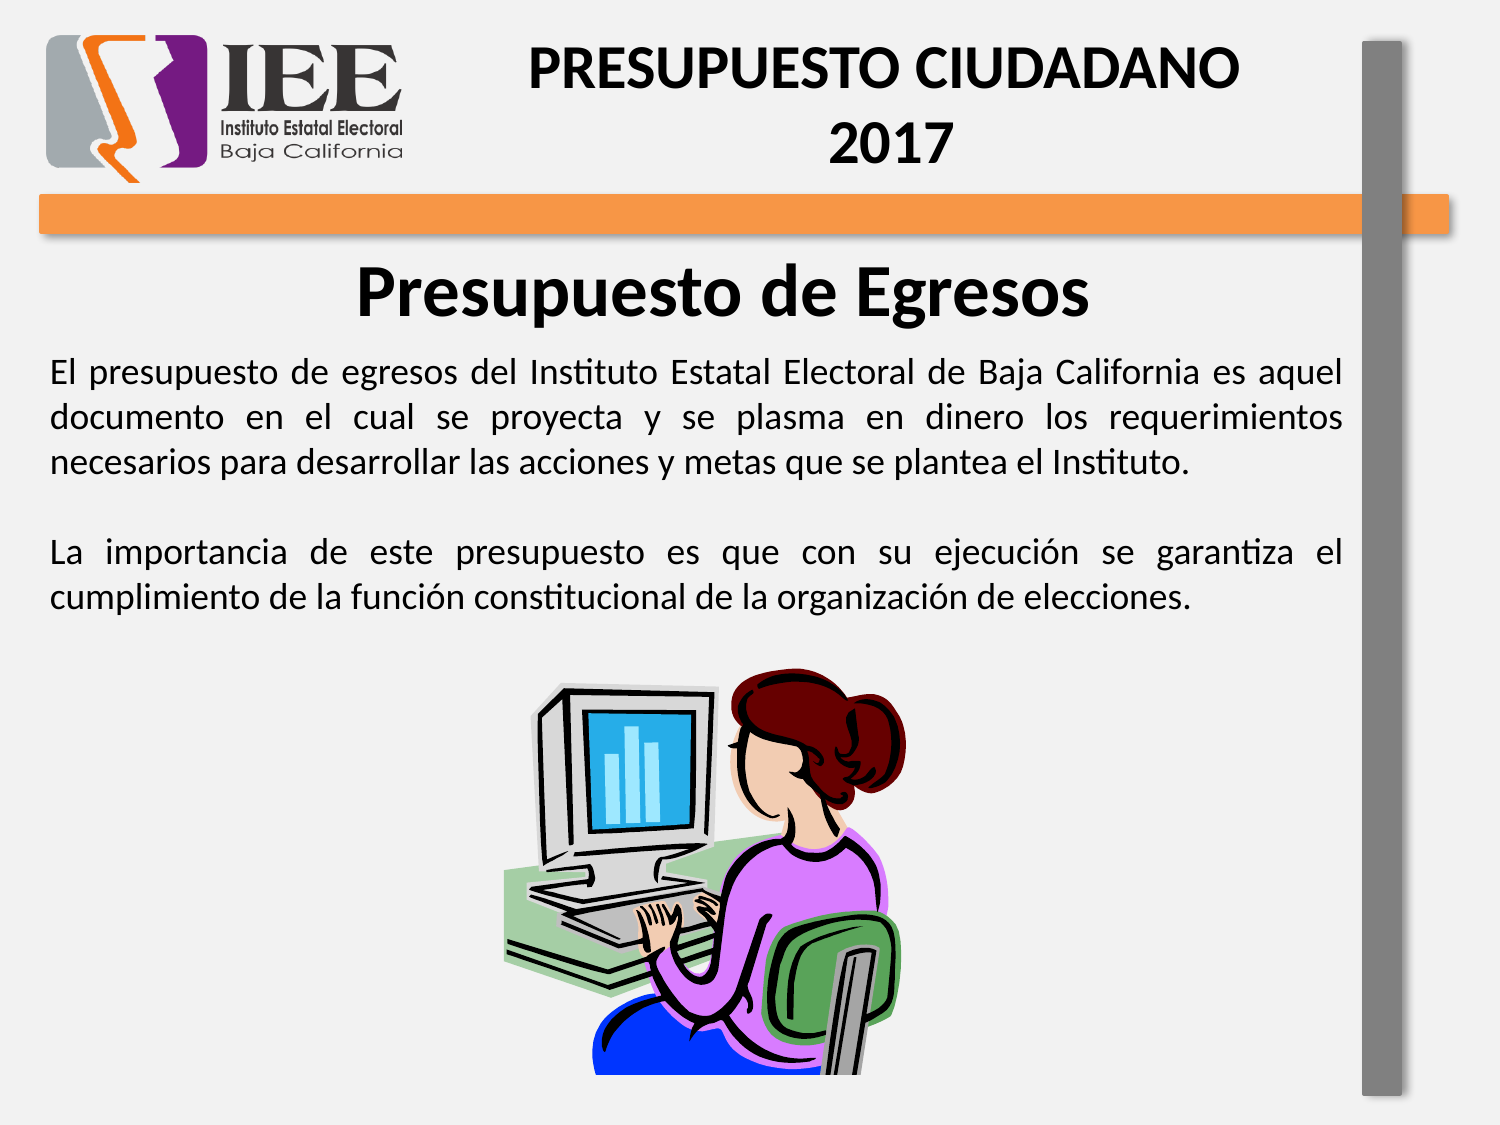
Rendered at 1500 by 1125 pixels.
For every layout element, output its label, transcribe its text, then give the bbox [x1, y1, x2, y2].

text_box Presupuesto de Egresos [164, 234, 1301, 339]
picture [503, 667, 907, 1079]
picture [46, 35, 402, 183]
text_box PRESUPUESTO CIUDADANO 2017 [430, 19, 1353, 161]
text_box El presupuesto de egresos del Instituto Estatal Electoral de Baja California es aquel documento en el cual se proyecta y se plasma en dinero los requerimientos necesarios para desarrollar las acciones y metas que se plantea el Instituto. La importancia de este presupuesto es que con su ejecución se garantiza el cumplimiento de la función constitucional de la organización de elecciones. [35, 339, 1360, 625]
